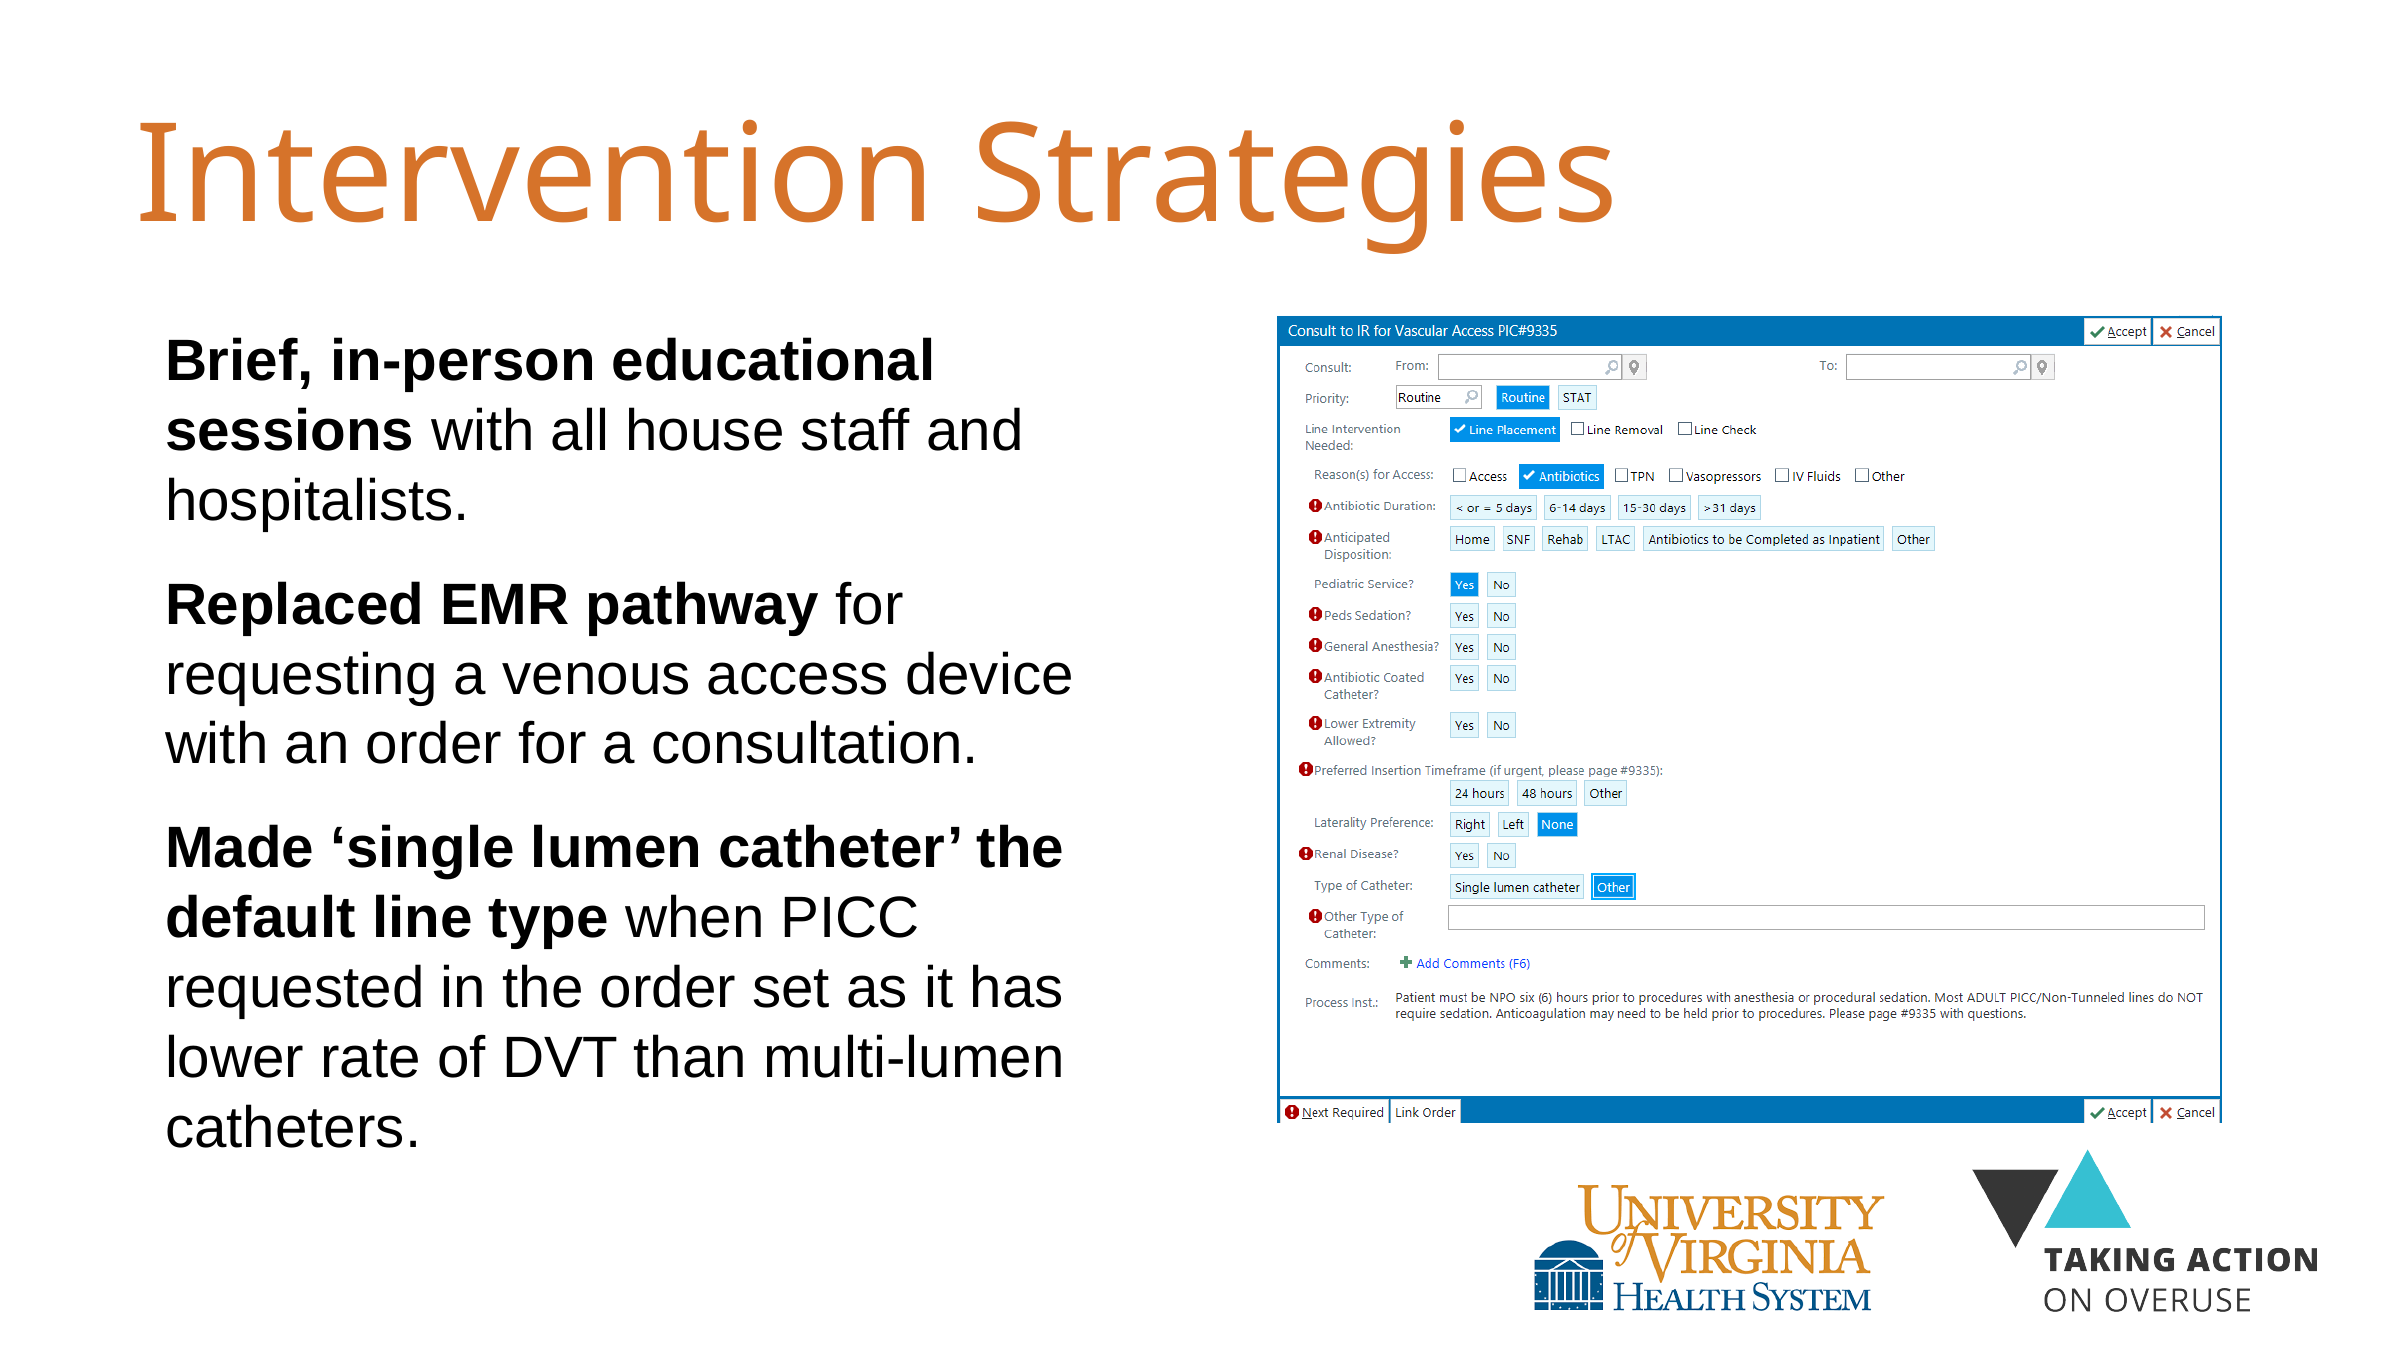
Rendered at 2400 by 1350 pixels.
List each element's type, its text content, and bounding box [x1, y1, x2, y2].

title Intervention Strategies [120, 54, 2280, 279]
list Brief, in-person educational sessions with all house staff and hospitalists. Replaced EMR pathway for requesting a venous access device with an order for a consultation. Made ‘single lumen catheter’ the default line type when PICC requested in the order set as it has lower rate of DVT than multi-lumen catheters. [120, 315, 1181, 1123]
picture [1532, 1182, 1886, 1312]
picture [1972, 1149, 2317, 1312]
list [1277, 314, 2223, 1123]
